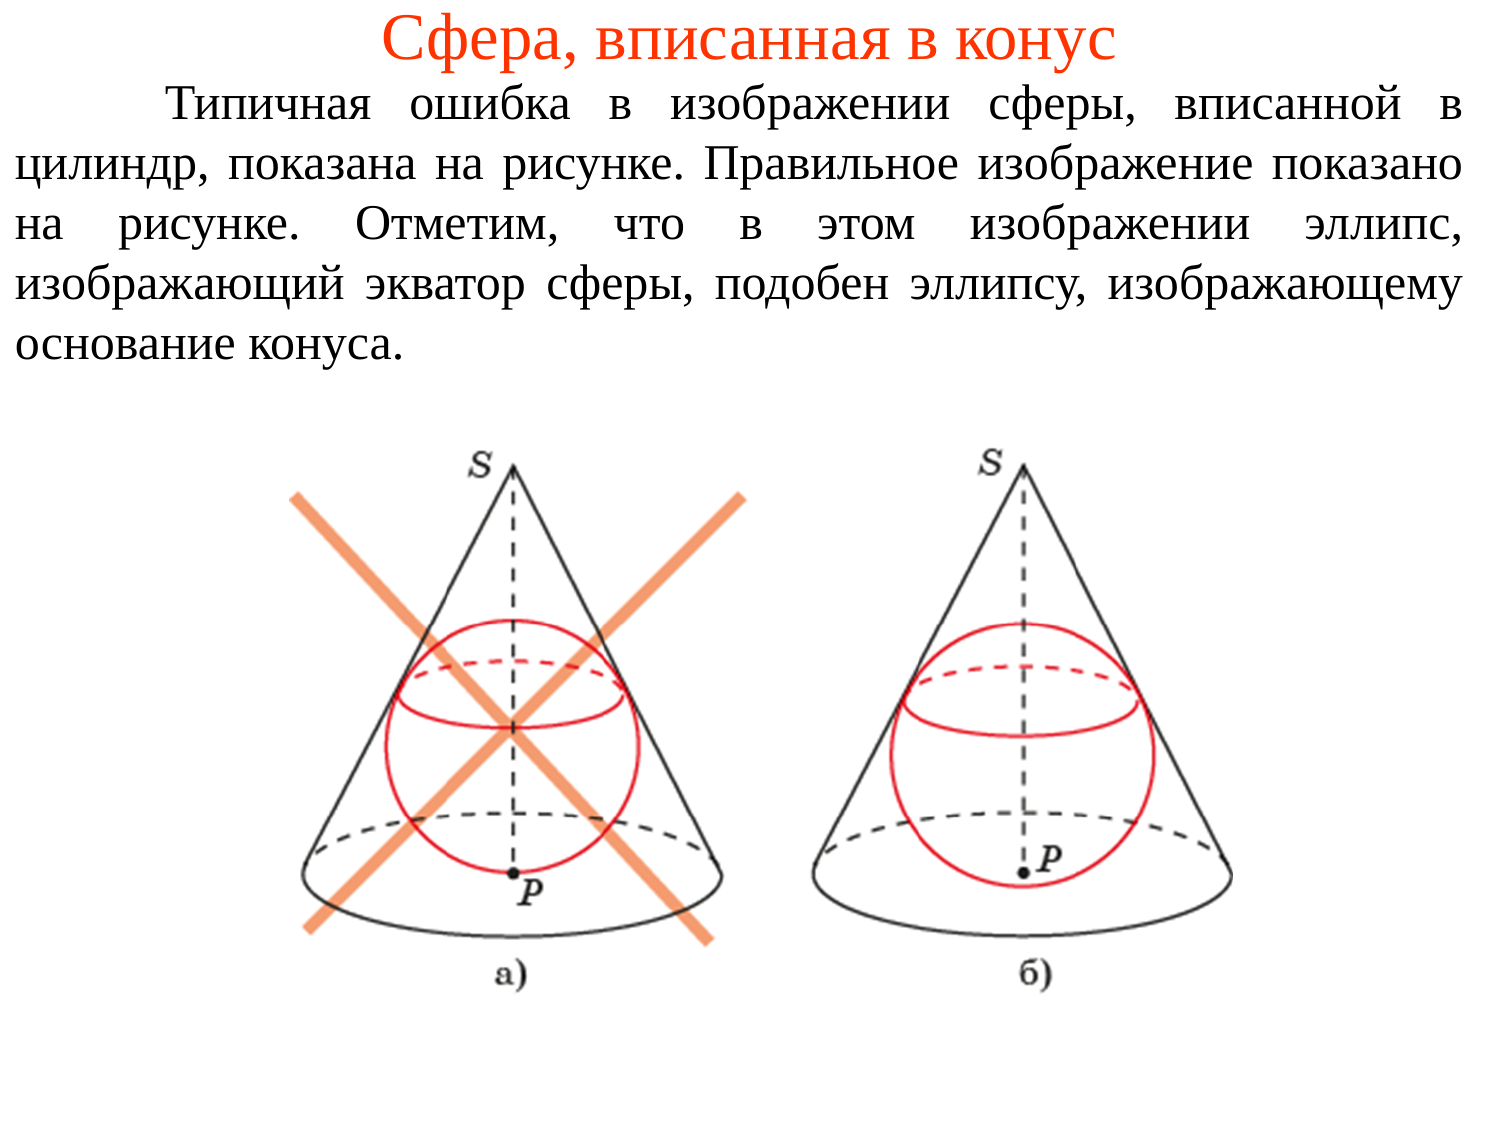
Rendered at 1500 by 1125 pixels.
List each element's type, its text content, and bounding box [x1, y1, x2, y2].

text_box Типичная ошибка в изображении сферы, вписанной в цилиндр, показана на рисунке. Правильное изображение показано на рисунке. Отметим, что в этом изображении эллипс, изображающий экватор сферы, подобен эллипсу, изображающему основание конуса. [0, 62, 1500, 378]
title Сфера, вписанная в конус [24, 0, 1475, 62]
picture [289, 432, 1233, 1009]
